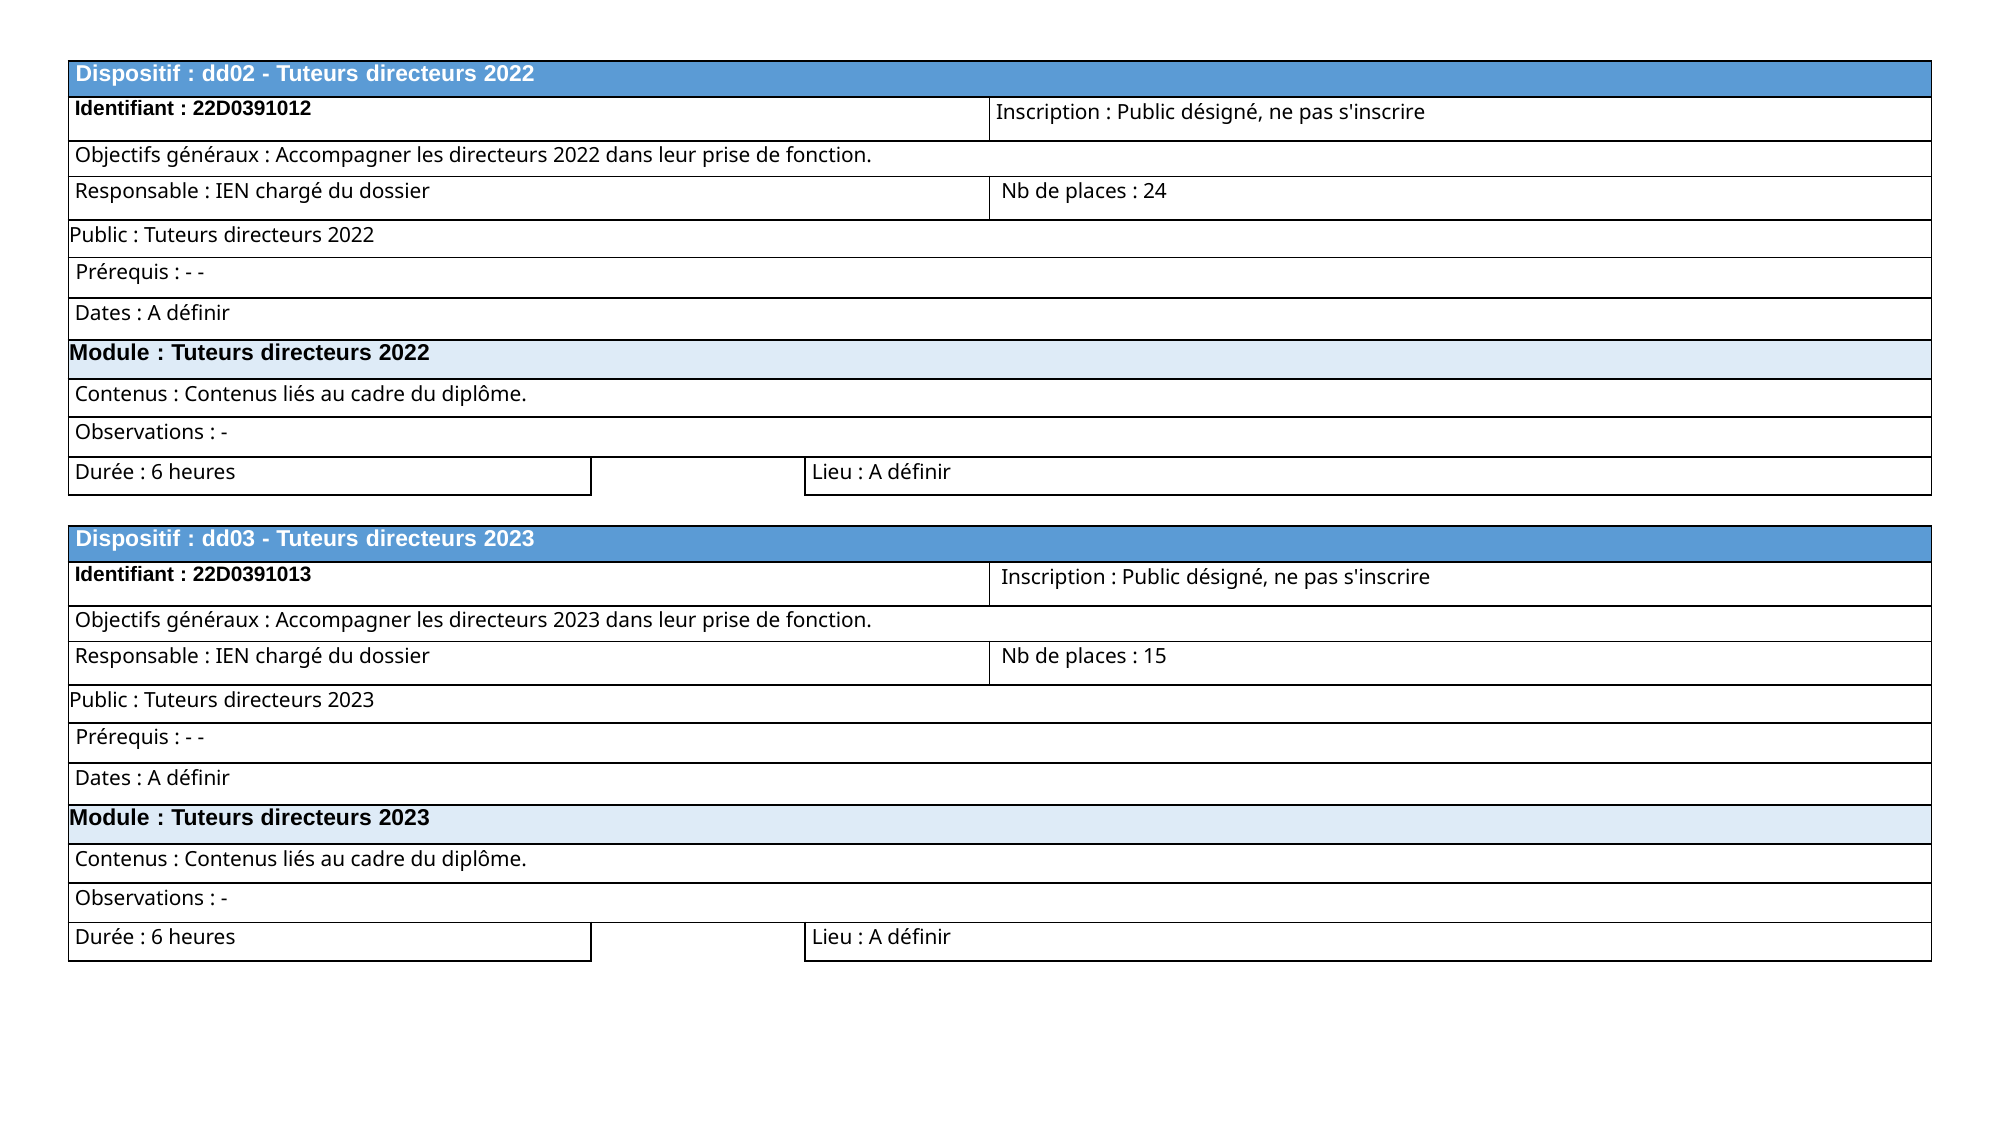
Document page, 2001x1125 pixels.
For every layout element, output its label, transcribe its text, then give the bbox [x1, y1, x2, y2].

table_cell Responsable : IEN chargé du dossier [69, 177, 989, 219]
table_cell Observations : - [69, 418, 1931, 456]
table_cell Observations : - [69, 884, 1931, 922]
table_cell [592, 458, 804, 495]
table_cell Responsable : IEN chargé du dossier [69, 642, 989, 684]
table_header Contenus : Contenus liés au cadre du diplôme. [69, 845, 1931, 882]
table_cell Module : Tuteurs directeurs 2023 [69, 806, 1931, 843]
table_cell Dates : A définir [69, 764, 1931, 804]
table_cell Durée : 6 heures [69, 458, 590, 494]
table_cell Dates : A définir [69, 299, 1931, 339]
table_header Dispositif : dd02 - Tuteurs directeurs 2022 [69, 62, 1931, 96]
table_cell [592, 923, 804, 961]
table_cell Durée : 6 heures [69, 923, 590, 960]
table_cell Module : Tuteurs directeurs 2022 [69, 341, 1931, 378]
table_header Contenus : Contenus liés au cadre du diplôme. [69, 380, 1931, 416]
table_cell Prérequis : - - [69, 724, 1931, 762]
table_cell Public : Tuteurs directeurs 2023 [69, 686, 1931, 722]
table_cell Objectifs généraux : Accompagner les directeurs 2022 dans leur prise de fonction. [69, 142, 1931, 176]
table_cell Prérequis : - - [69, 258, 1931, 297]
table_cell Public : Tuteurs directeurs 2022 [69, 221, 1931, 257]
table_cell Nb de places : 15 [990, 642, 1931, 684]
table_cell Nb de places : 24 [990, 177, 1931, 219]
table_cell Inscription : Public désigné, ne pas s'inscrire [990, 563, 1931, 605]
table_header Dispositif : dd03 - Tuteurs directeurs 2023 [69, 527, 1931, 561]
table_cell Lieu : A définir [806, 923, 1931, 960]
table_cell Objectifs généraux : Accompagner les directeurs 2023 dans leur prise de fonction. [69, 607, 1931, 641]
table_cell Identifiant : 22D0391013 [69, 563, 989, 605]
table_cell Lieu : A définir [806, 458, 1931, 494]
table_cell Identifiant : 22D0391012 [69, 98, 989, 140]
table_cell Inscription : Public désigné, ne pas s'inscrire [990, 98, 1931, 140]
